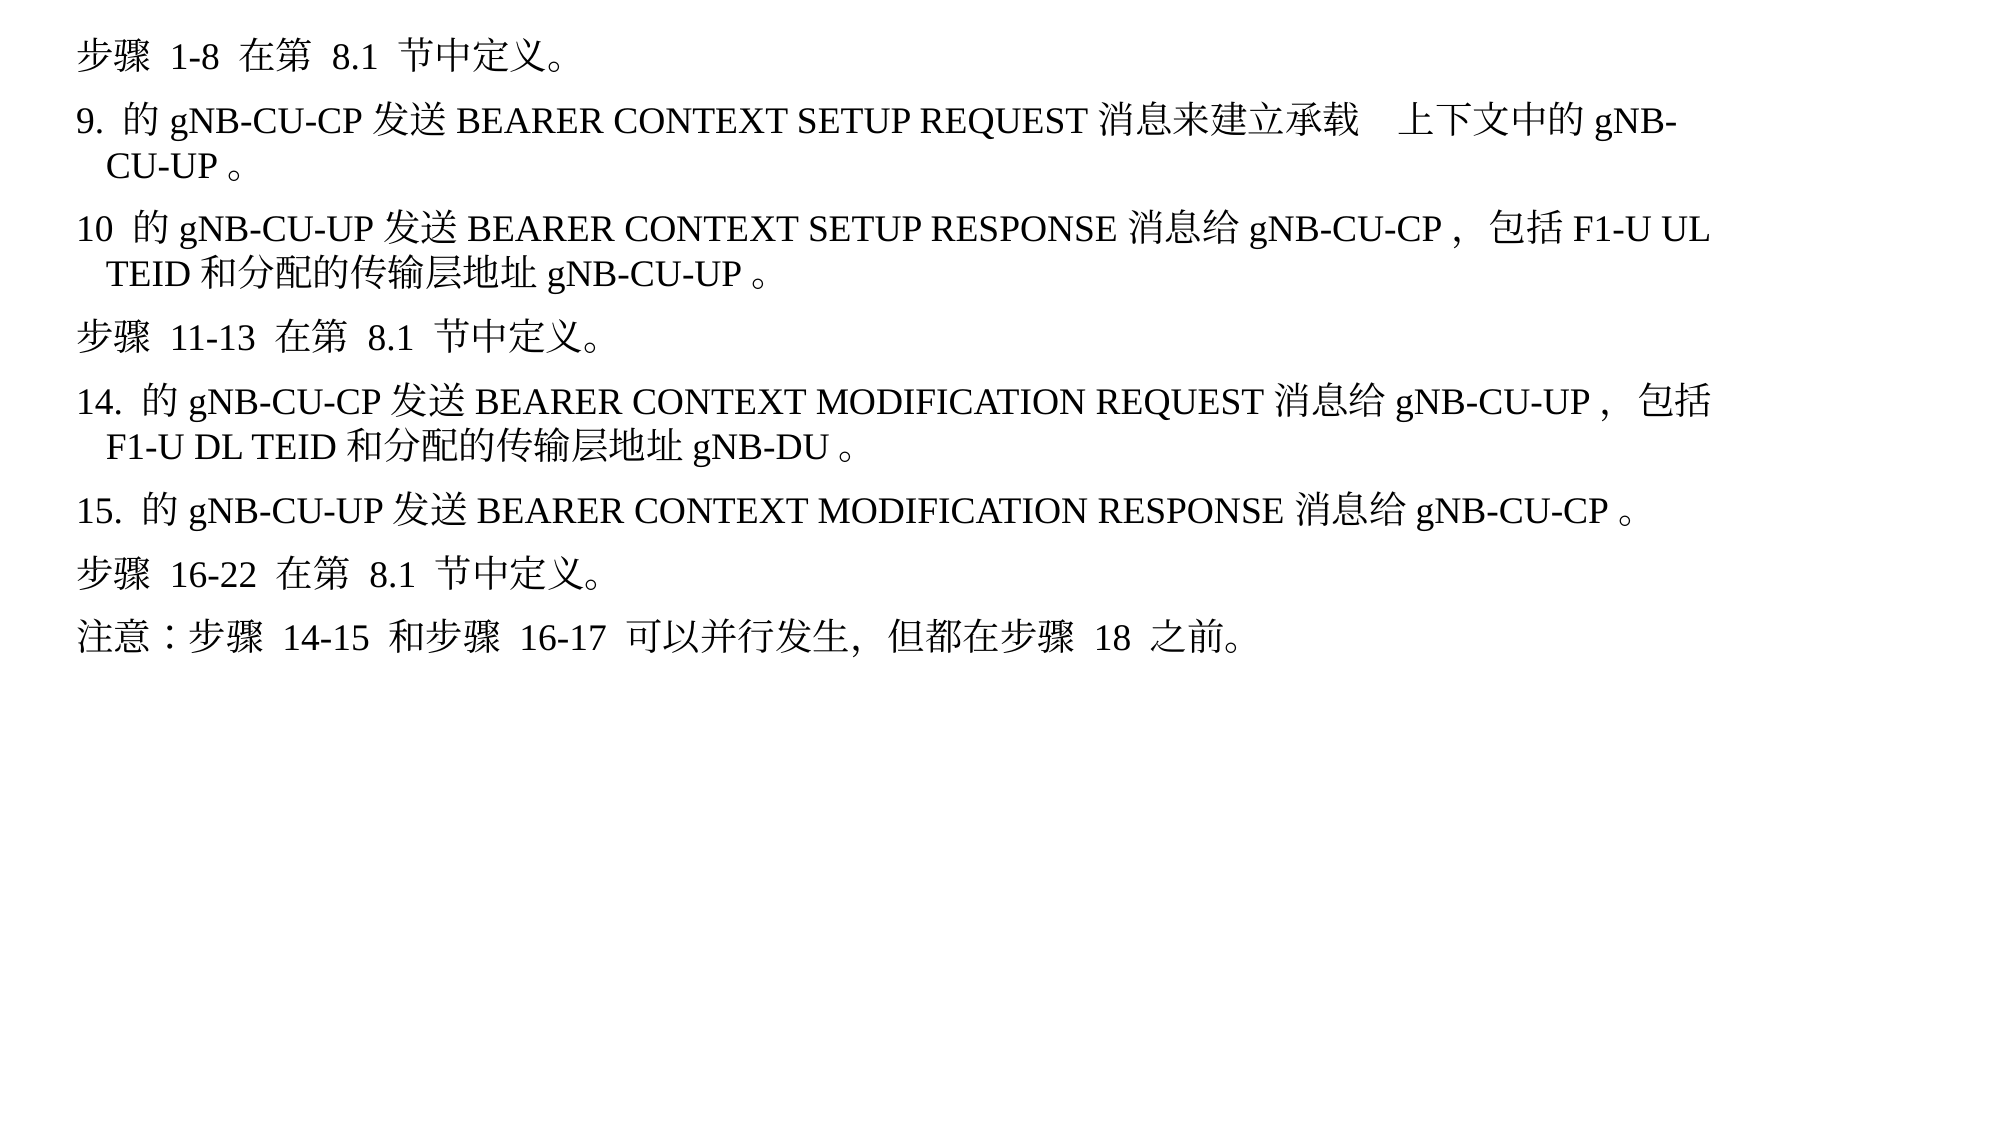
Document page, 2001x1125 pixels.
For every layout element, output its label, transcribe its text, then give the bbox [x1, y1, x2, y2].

text_box 步骤 1-8 在第 8.1 节中定义。 9. 的gNB-CU-CP发送BEARER CONTEXT SETUP REQUEST消息来建立承载 上下文中的gNB-CU-UP。 10 的gNB-CU-UP发送BEARER CONTEXT SETUP RESPONSE消息给gNB-CU-CP，包括F1-U UL TEID和分配的传输层地址gNB-CU-UP。 步骤 11-13 在第 8.1 节中定义。 14. 的gNB-CU-CP发送BEARER CONTEXT MODIFICATION REQUEST消息给gNB-CU-UP，包括F1-U DL TEID和分配的传输层地址gNB-DU。 15. 的gNB-CU-UP发送BEARER CONTEXT MODIFICATION RESPONSE消息给gNB-CU-CP。 步骤 16-22 在第 8.1 节中定义。 注意：步骤 14-15 和步骤 16-17 可以并行发生，但都在步骤 18 之前。 [31, 24, 1757, 666]
